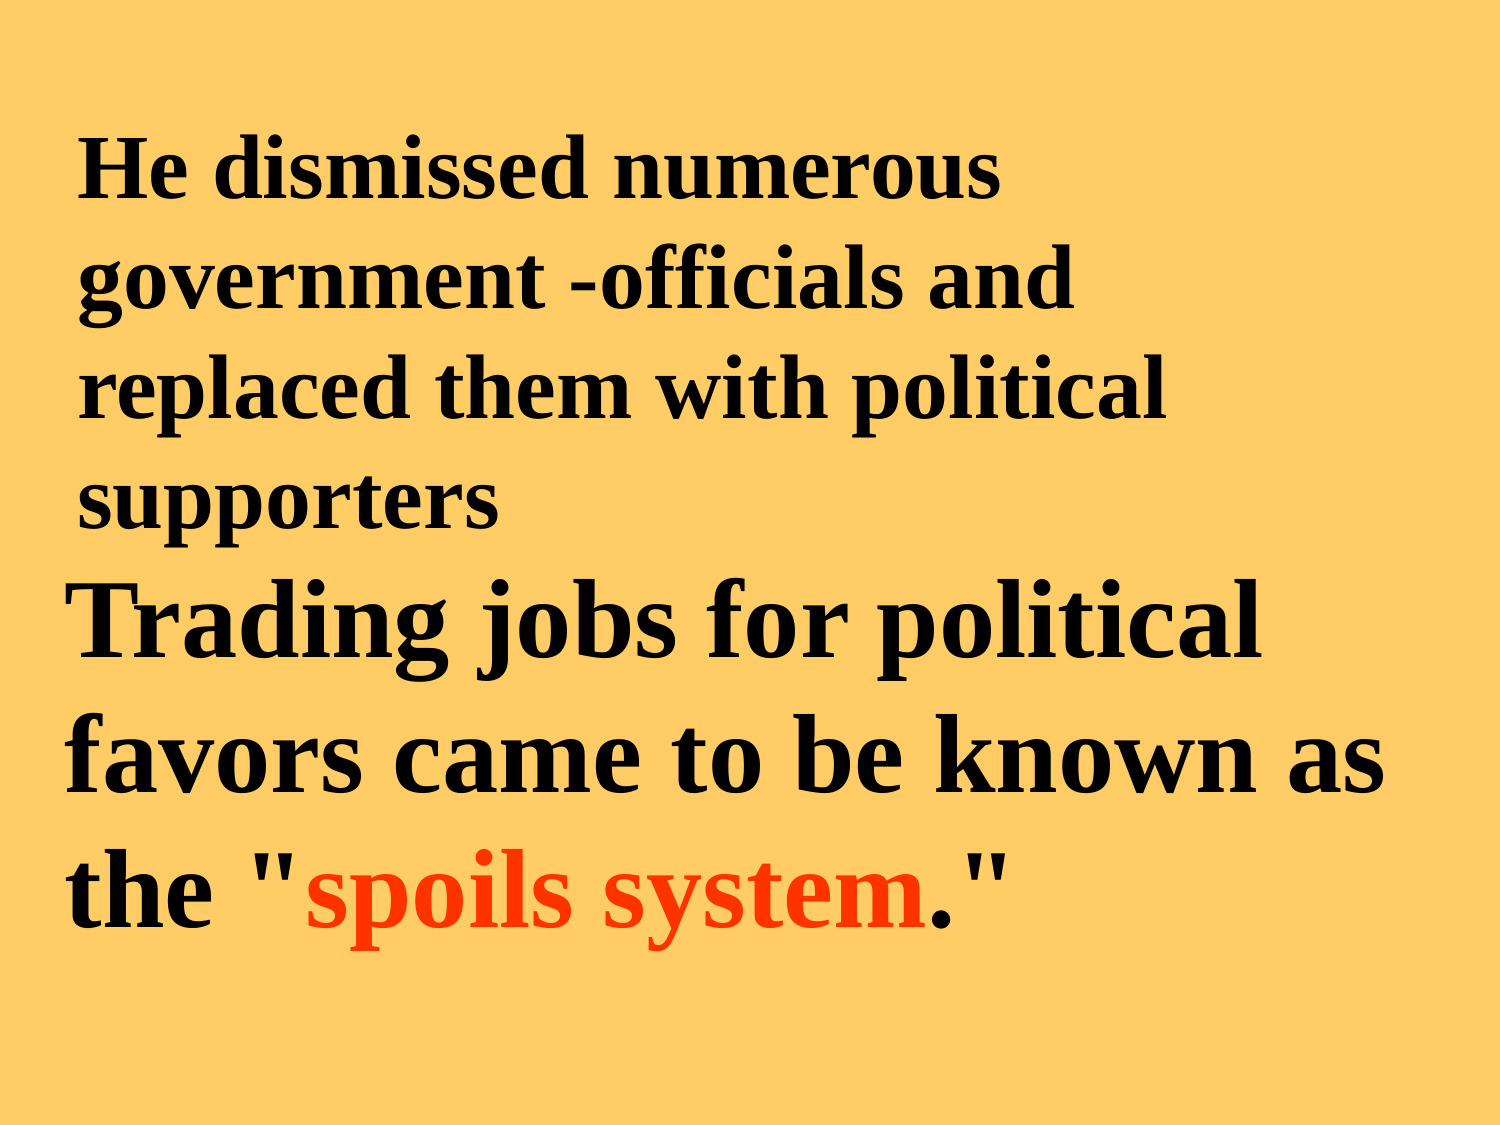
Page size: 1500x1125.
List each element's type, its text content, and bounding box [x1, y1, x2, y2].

text_box Trading jobs for political favors came to be known as the "spoils system." [50, 537, 1450, 958]
text_box He dismissed numerous government -officials and replaced them with political supporters [62, 99, 1438, 537]
